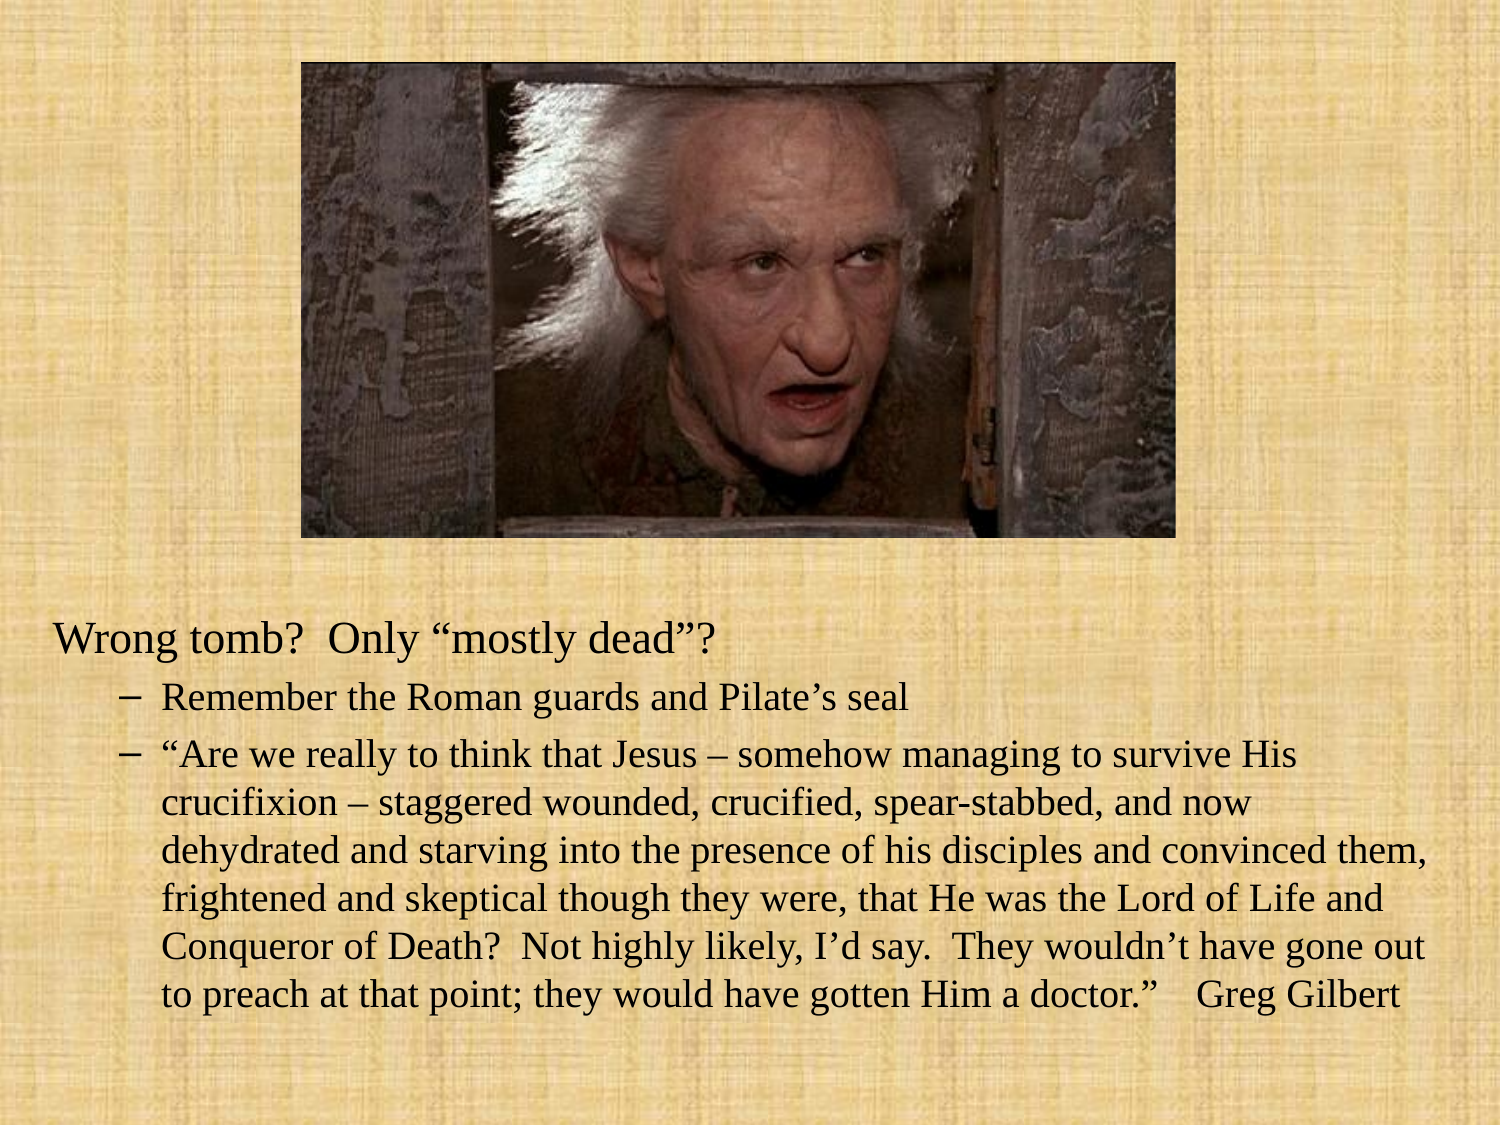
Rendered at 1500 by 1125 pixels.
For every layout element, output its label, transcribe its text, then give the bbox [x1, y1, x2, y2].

picture [0, 0, 1500, 1125]
list Wrong tomb? Only “mostly dead”? Remember the Roman guards and Pilate’s seal “Are we really to think that Jesus – somehow managing to survive His crucifixion – staggered wounded, crucified, spear-stabbed, and now dehydrated and starving into the presence of his disciples and convinced them, frightened and skeptical though they were, that He was the Lord of Life and Conqueror of Death? Not highly likely, I’d say. They wouldn’t have gone out to preach at that point; they would have gotten Him a doctor.” Greg Gilbert [37, 600, 1450, 1063]
